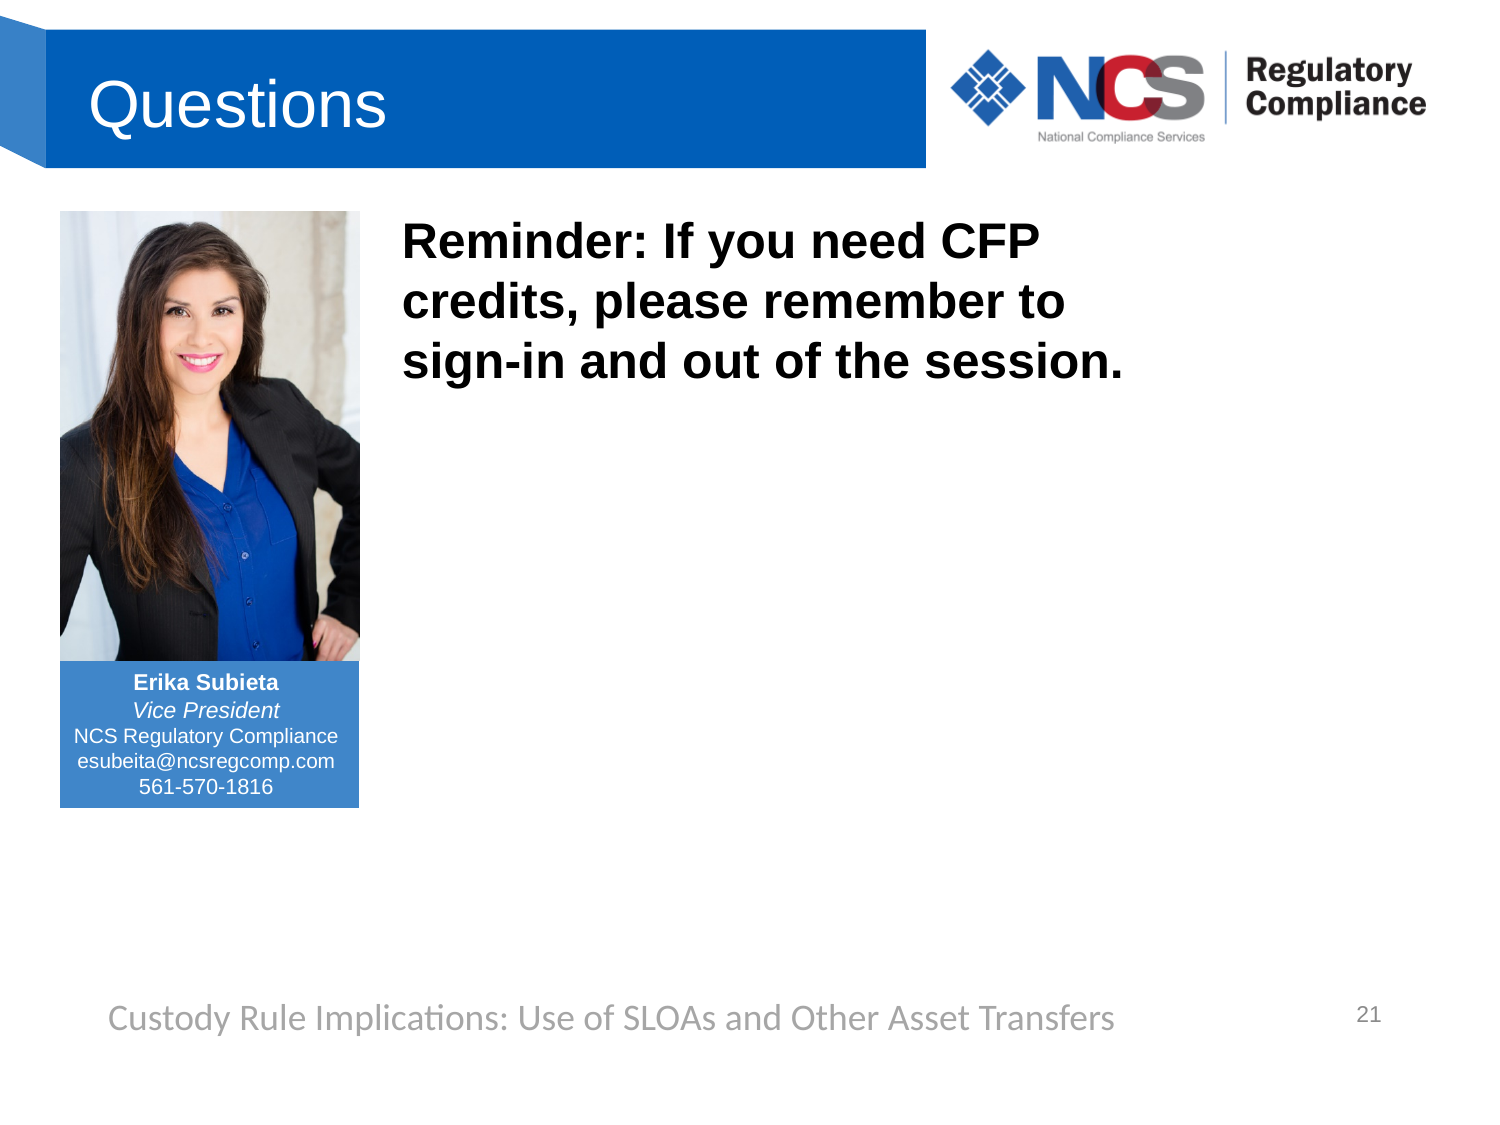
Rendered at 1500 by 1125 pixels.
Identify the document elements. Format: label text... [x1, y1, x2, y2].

text_box Custody Rule Implications: Use of SLOAs and Other Asset Transfers [93, 985, 1305, 1046]
title Questions [73, 45, 888, 167]
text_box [55, 211, 360, 810]
slide_number 21 [1059, 983, 1397, 1044]
picture [0, 0, 1500, 1125]
text_box Reminder: If you need CFP credits, please remember to sign-in and out of the session. [387, 201, 1185, 397]
